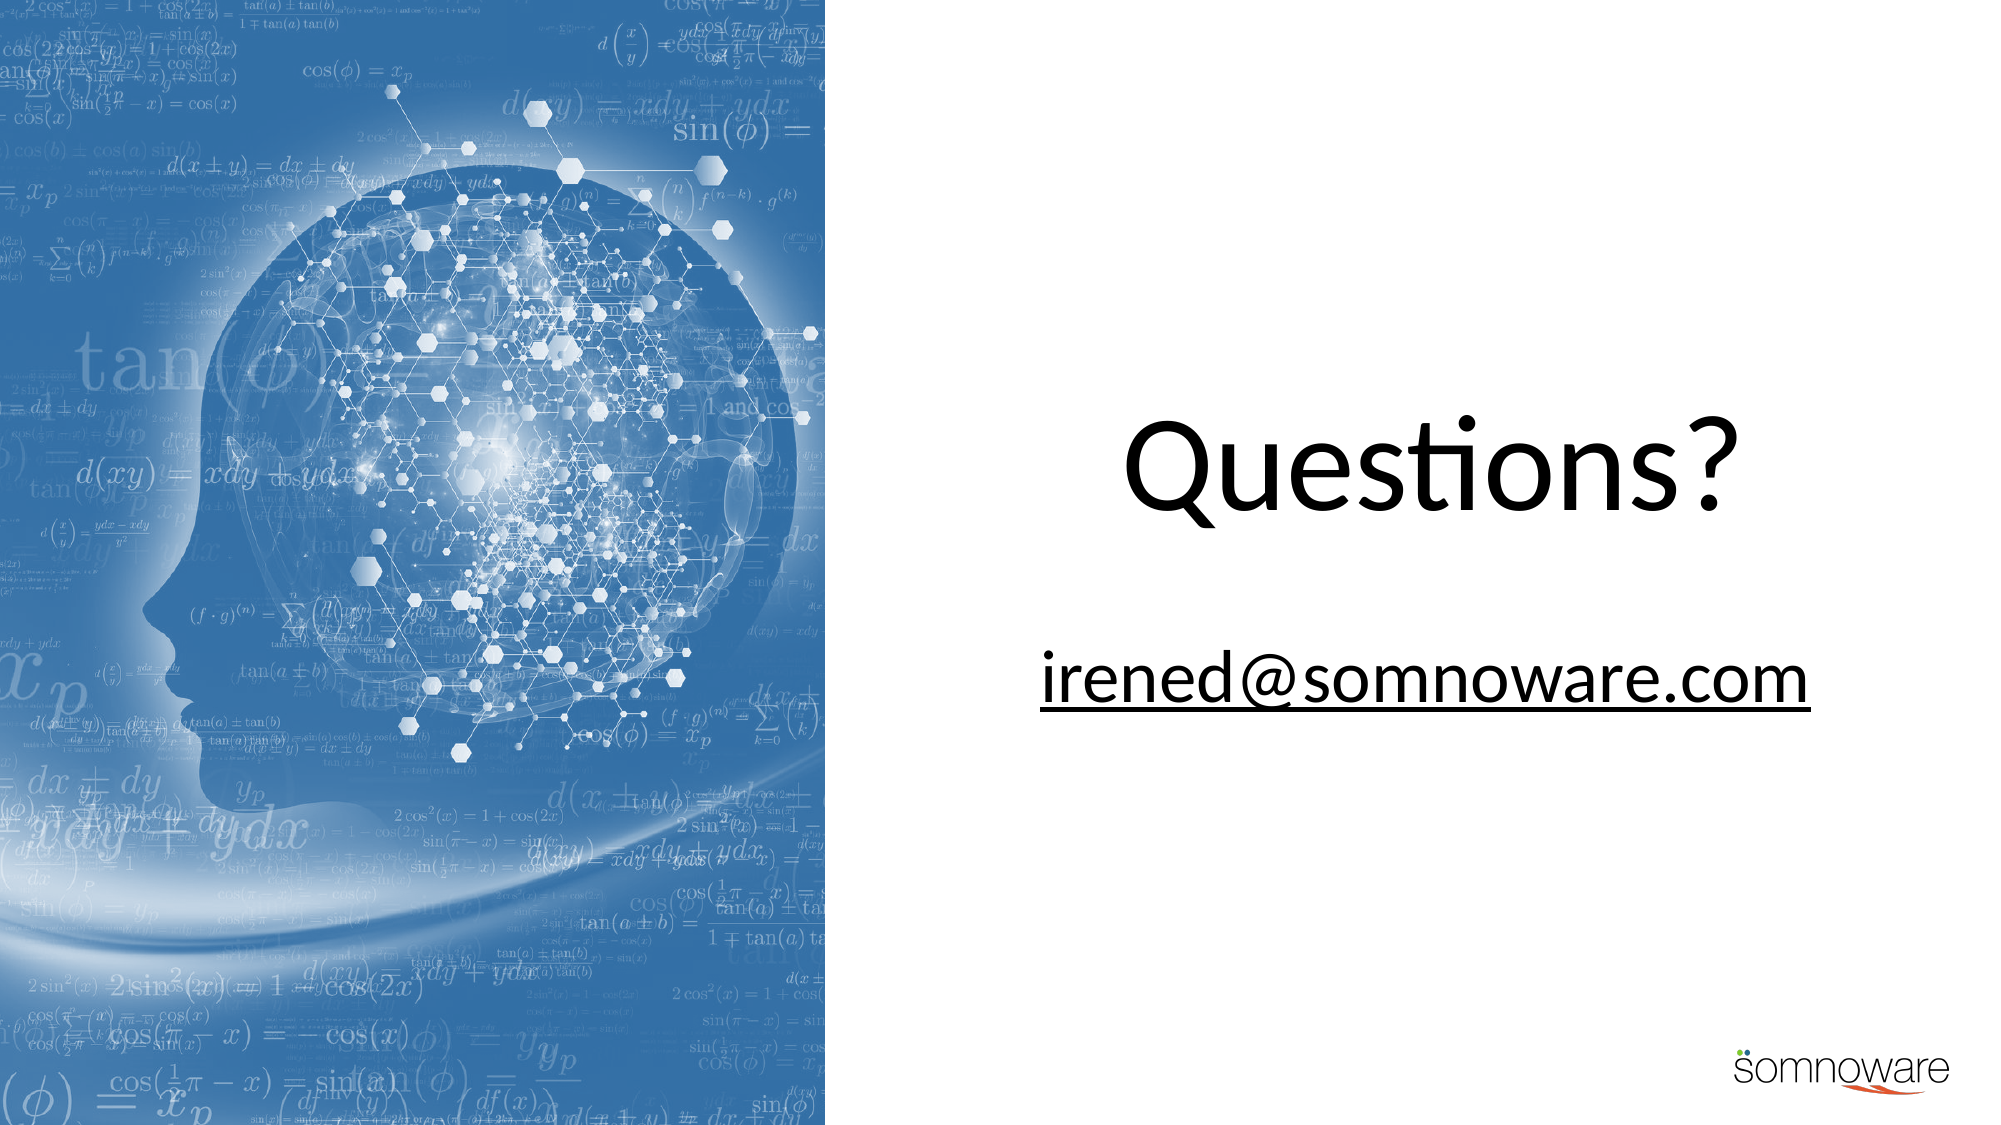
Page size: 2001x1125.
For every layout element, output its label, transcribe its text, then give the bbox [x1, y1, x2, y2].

text_box Questions? irened@somnoware.com [999, 365, 1869, 725]
picture [0, 0, 825, 1125]
